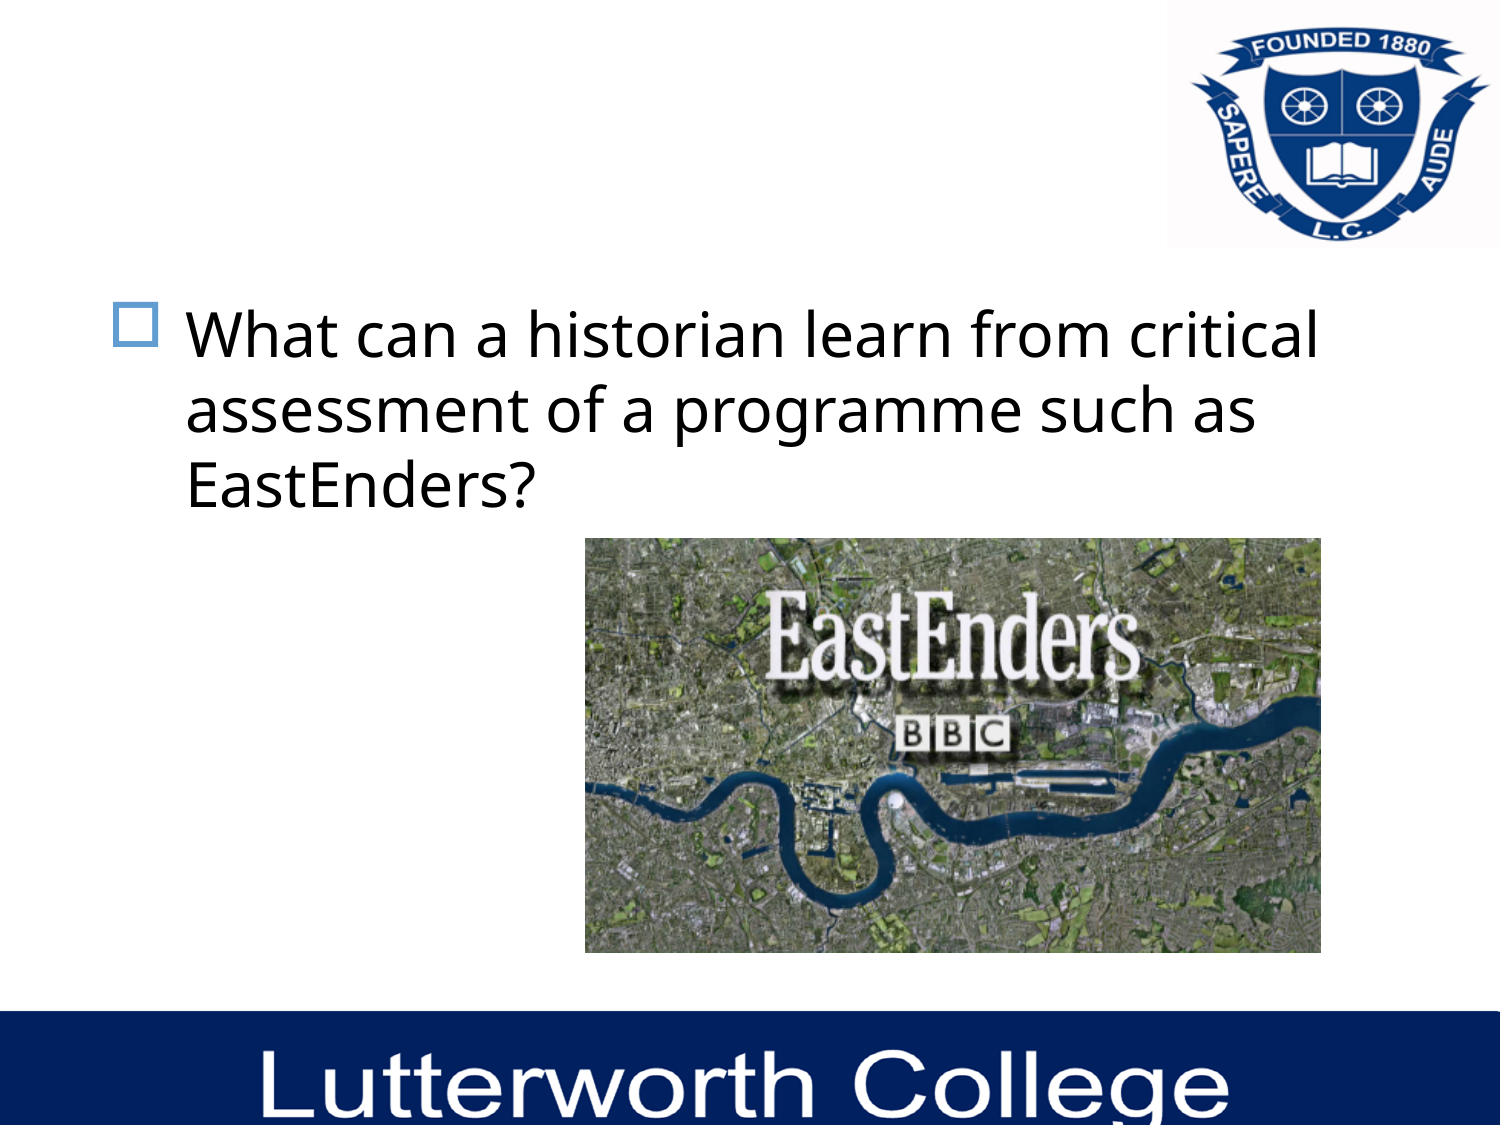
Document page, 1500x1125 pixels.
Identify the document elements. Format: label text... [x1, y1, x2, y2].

picture [1167, 0, 1500, 248]
list What can a historian learn from critical assessment of a programme such as EastEnders? [92, 287, 1406, 988]
picture [585, 538, 1322, 953]
picture [0, 999, 1500, 1125]
